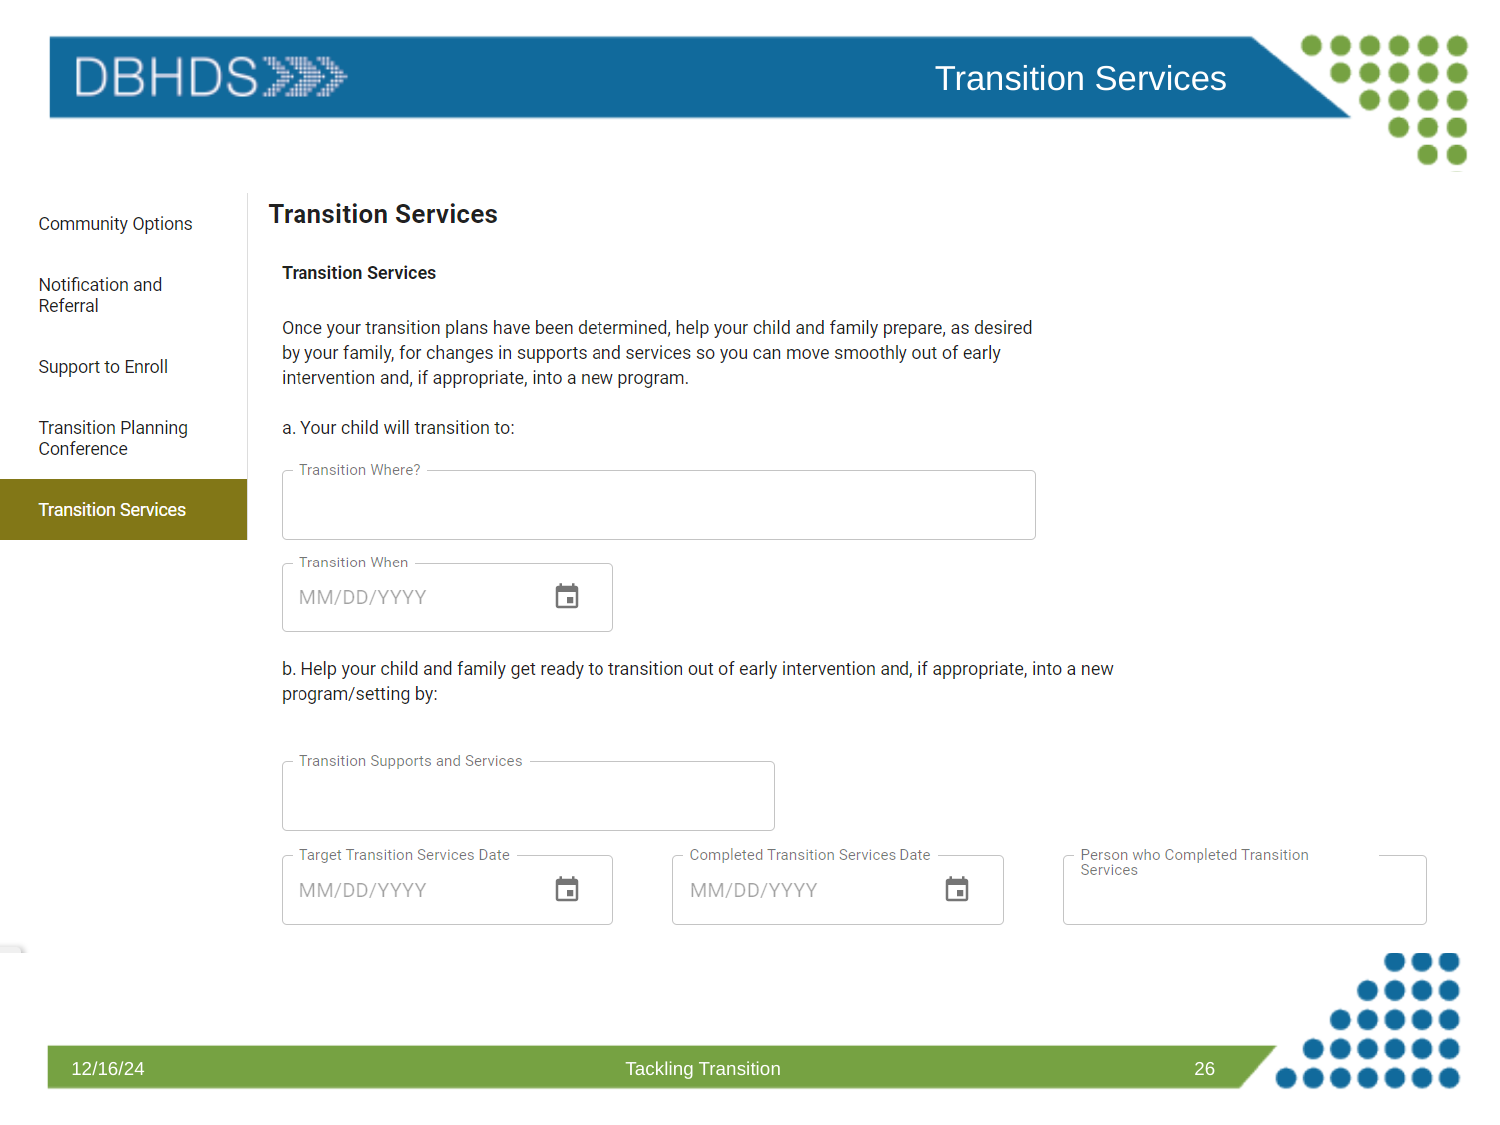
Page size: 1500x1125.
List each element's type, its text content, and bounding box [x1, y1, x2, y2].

slide_number 26 [1061, 1046, 1231, 1089]
list Transition Services [655, 52, 1243, 105]
picture [0, 0, 1500, 1125]
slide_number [56, 1046, 284, 1089]
footer Tackling Transition [450, 1046, 957, 1089]
